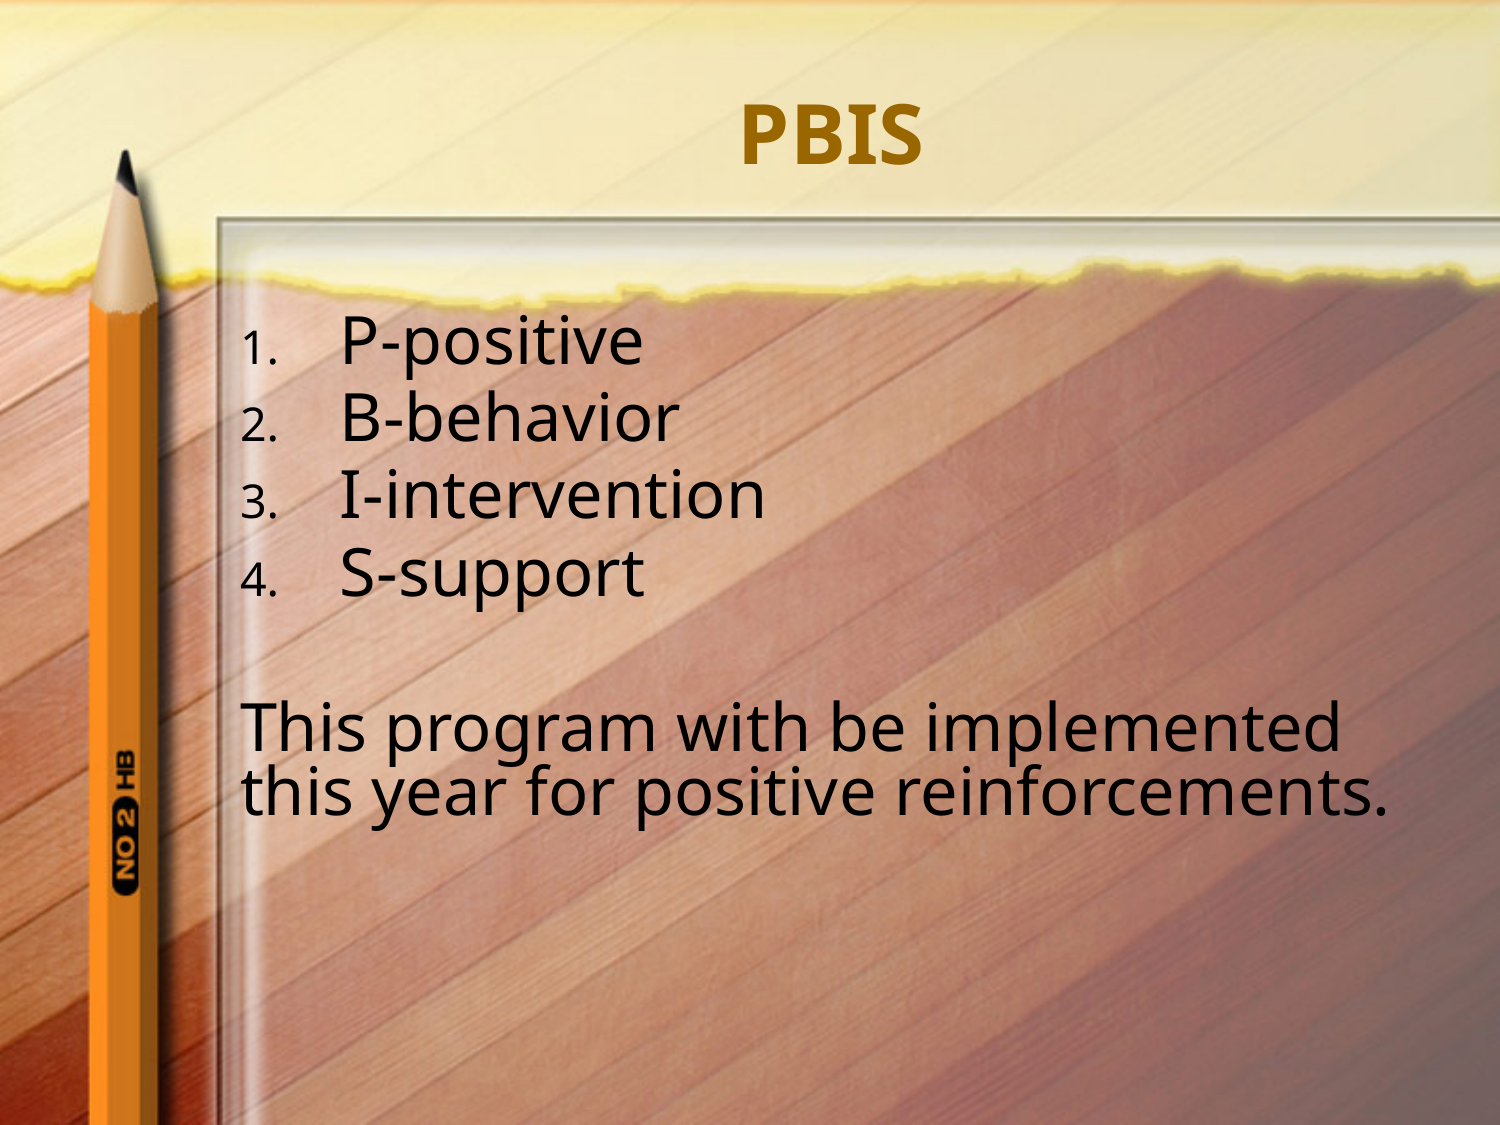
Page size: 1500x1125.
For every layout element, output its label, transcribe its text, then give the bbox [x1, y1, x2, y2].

title PBIS [212, 62, 1451, 213]
picture [0, 0, 1500, 1125]
list P-positive B-behavior I-intervention S-support This program with be implemented this year for positive reinforcements. [224, 212, 1451, 1125]
